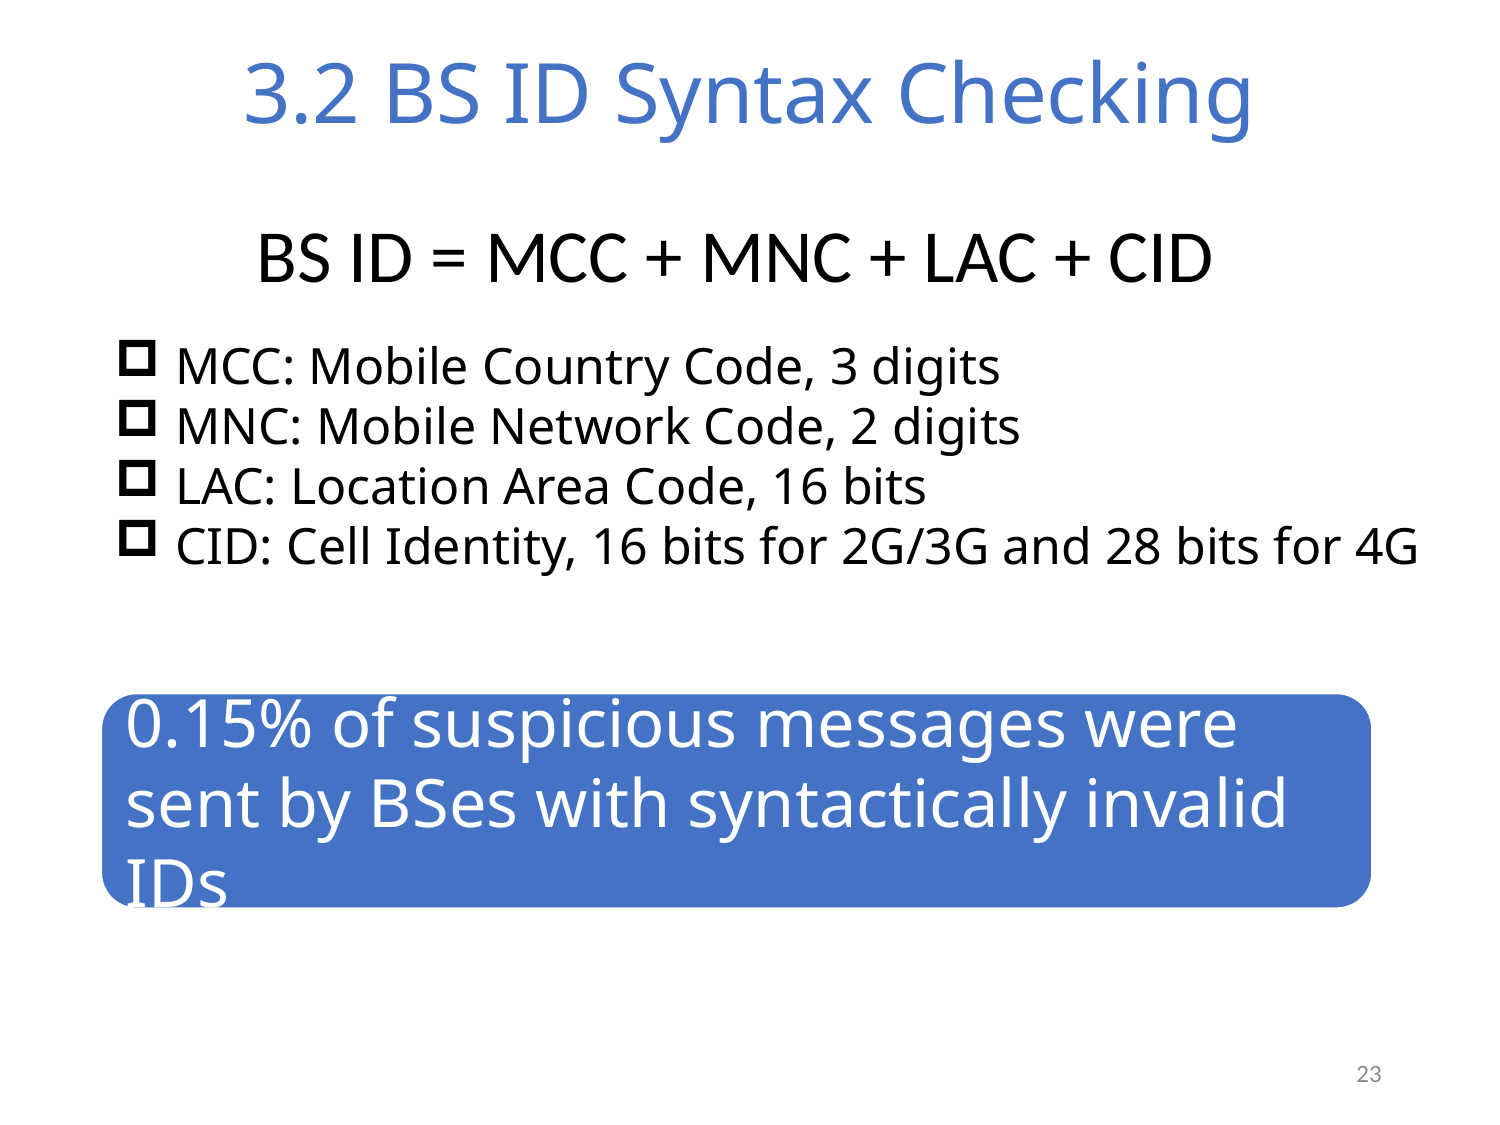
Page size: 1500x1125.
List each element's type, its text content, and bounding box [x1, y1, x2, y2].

text_box BS ID = MCC + MNC + LAC + CID [241, 200, 1230, 305]
text_box 0.15% of suspicious messages were sent by BSes with syntactically invalid IDs [99, 691, 1375, 911]
text_box MCC: Mobile Country Code, 3 digits MNC: Mobile Network Code, 2 digits LAC: Location Area Code, 16 bits CID: Cell Identity, 16 bits for 2G/3G and 28 bits for 4G [100, 326, 1450, 582]
slide_number 23 [1059, 1042, 1397, 1103]
text_box 3.2 BS ID Syntax Checking [228, 32, 1272, 148]
